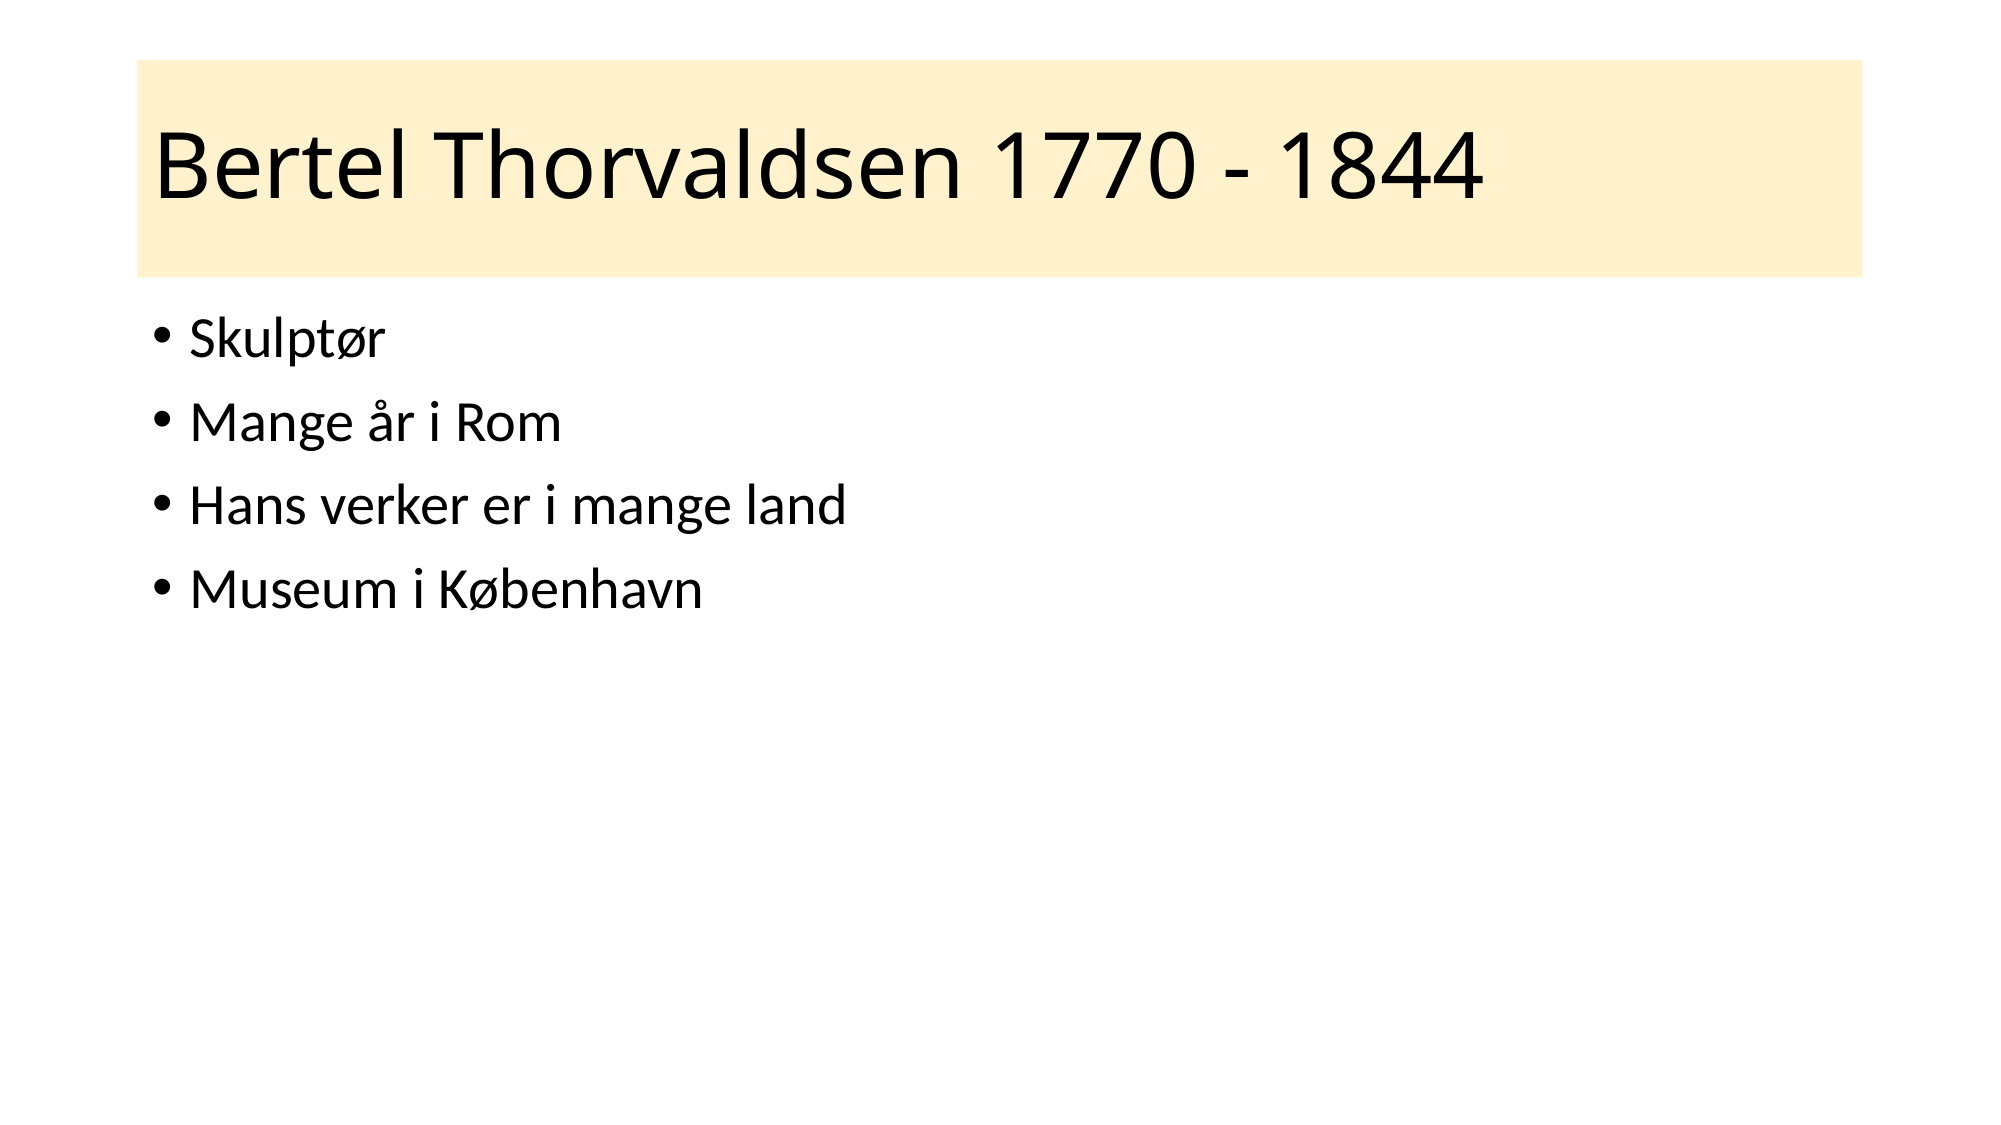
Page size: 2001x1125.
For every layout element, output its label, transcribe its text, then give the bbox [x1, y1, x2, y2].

title Bertel Thorvaldsen 1770 - 1844 [137, 59, 1863, 278]
list Skulptør Mange år i Rom Hans verker er i mange land Museum i København [137, 299, 1863, 1014]
